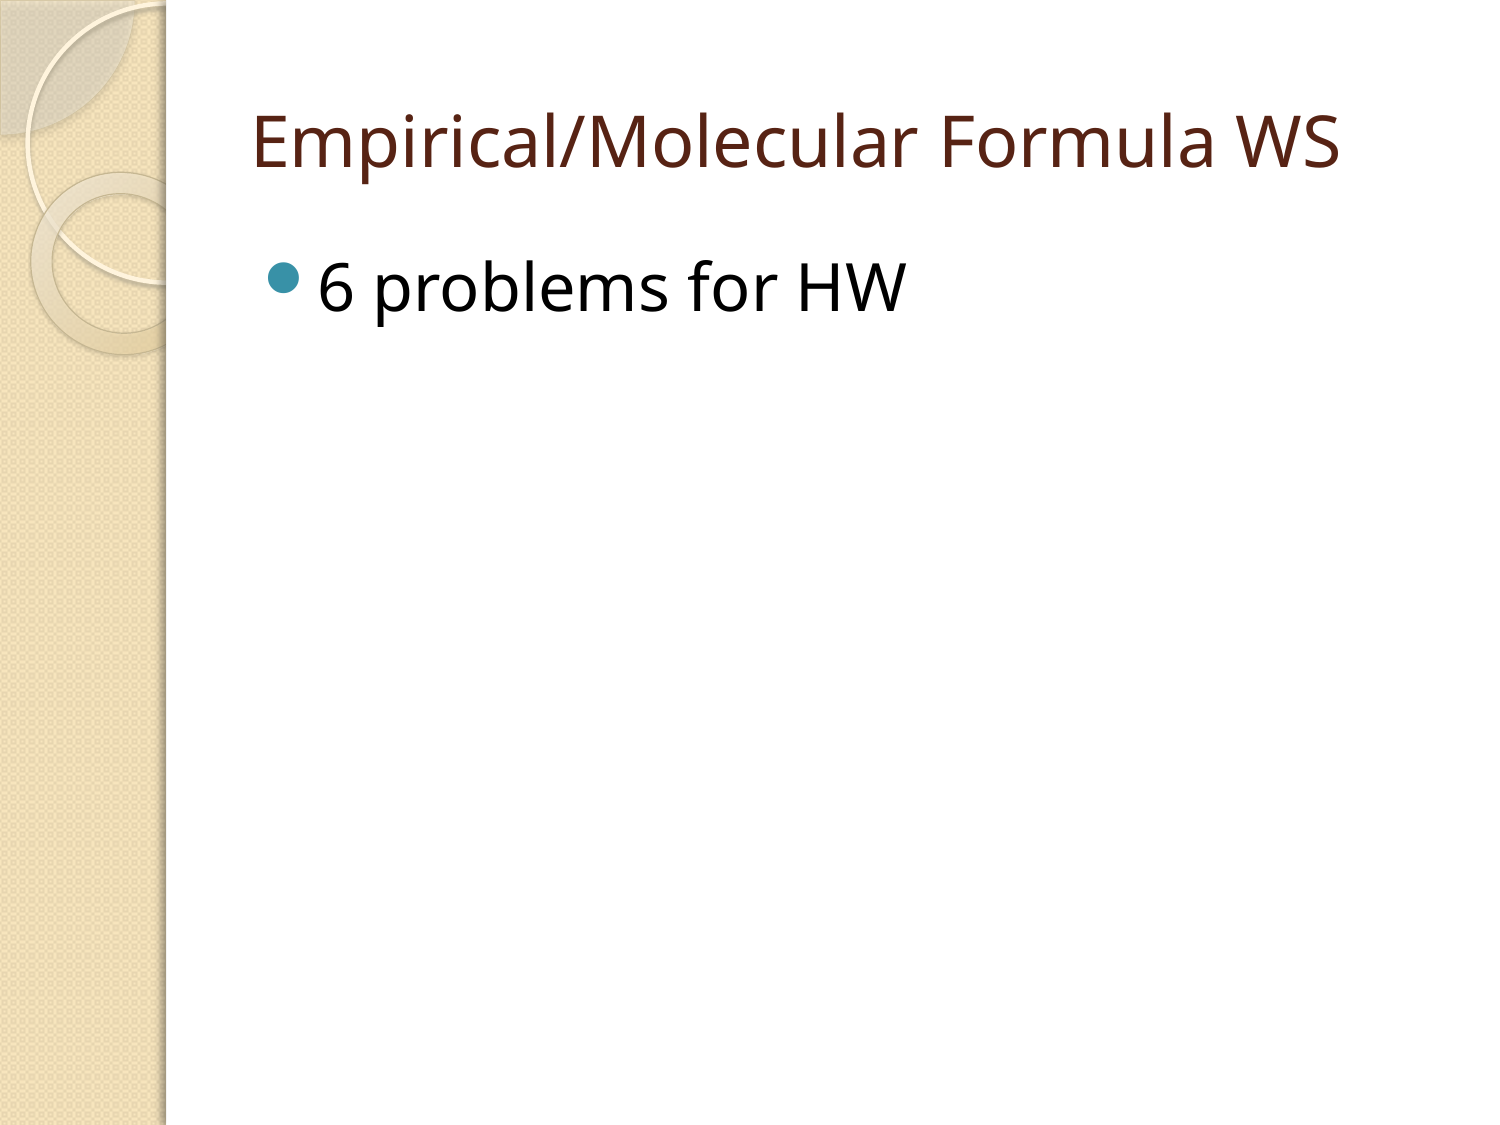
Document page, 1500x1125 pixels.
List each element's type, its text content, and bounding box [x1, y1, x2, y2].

title Empirical/Molecular Formula WS [235, 45, 1466, 233]
list 6 problems for HW [235, 237, 1466, 1025]
